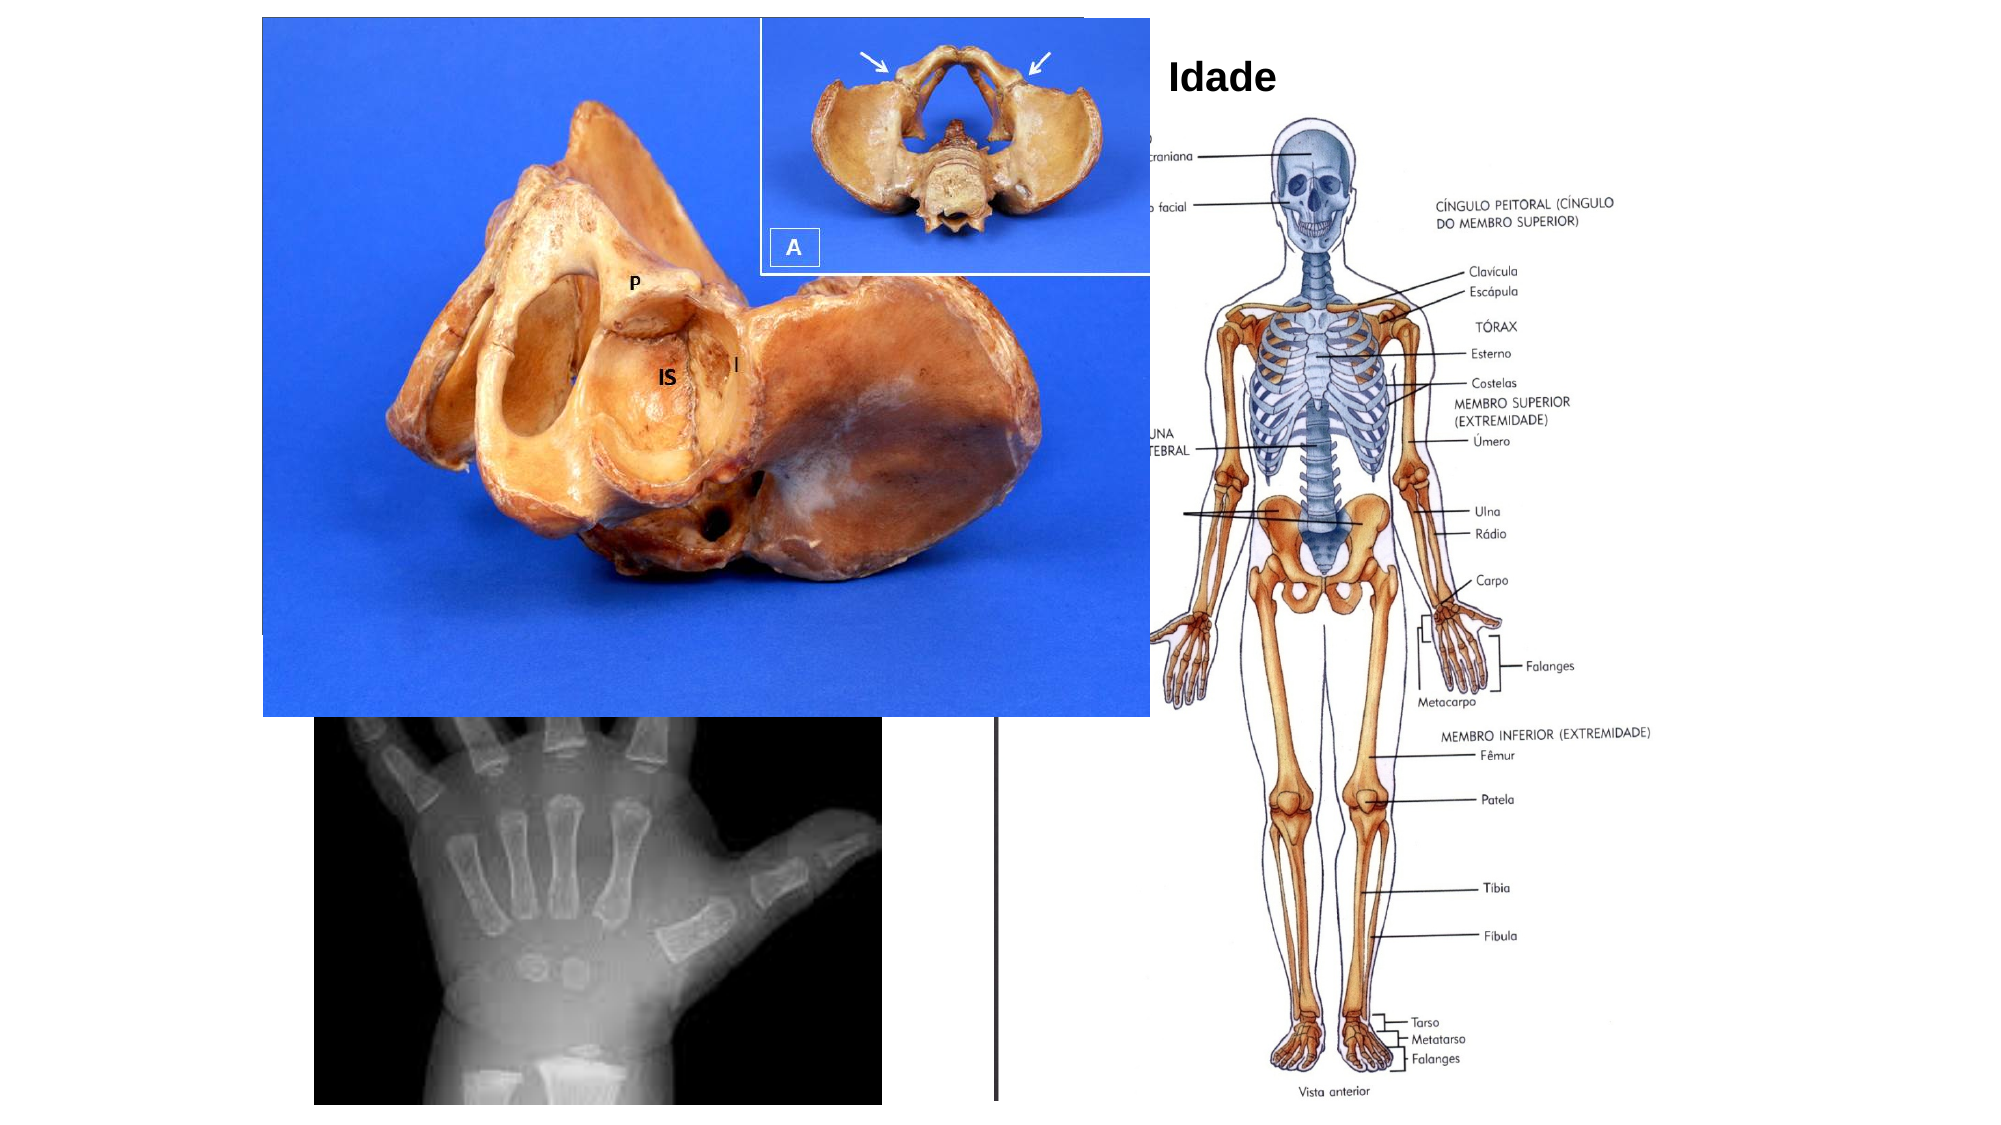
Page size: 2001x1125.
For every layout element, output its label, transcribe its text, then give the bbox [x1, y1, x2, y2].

picture [263, 11, 1680, 1105]
text_box [1150, 29, 1378, 91]
text_box Idade [1153, 42, 1579, 108]
